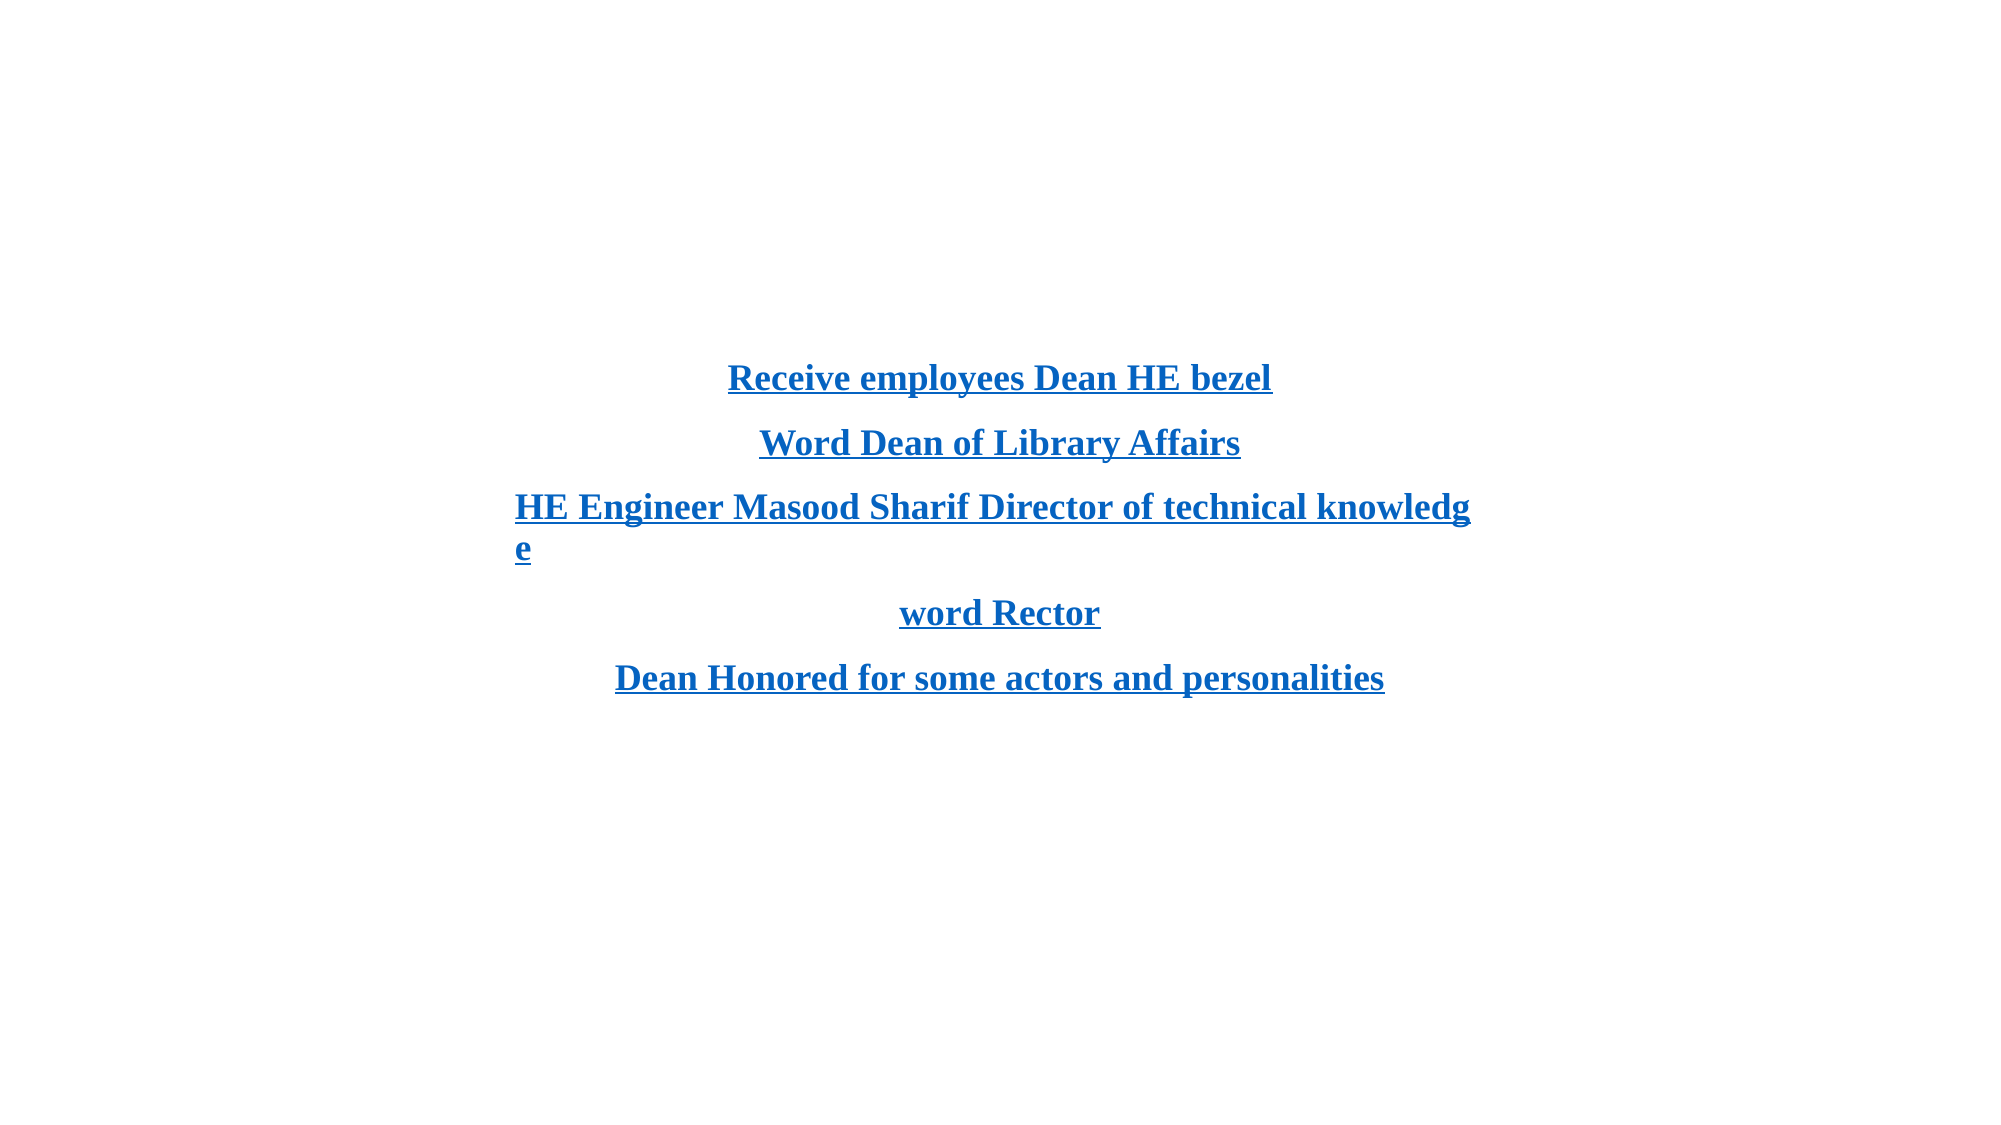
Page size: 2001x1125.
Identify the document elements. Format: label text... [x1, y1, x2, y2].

text_box Receive employees Dean HE bezel Word Dean of Library Affairs HE Engineer Masood Sharif Director of technical knowledge word Rector Dean Honored for some actors and personalities [500, 272, 1500, 799]
